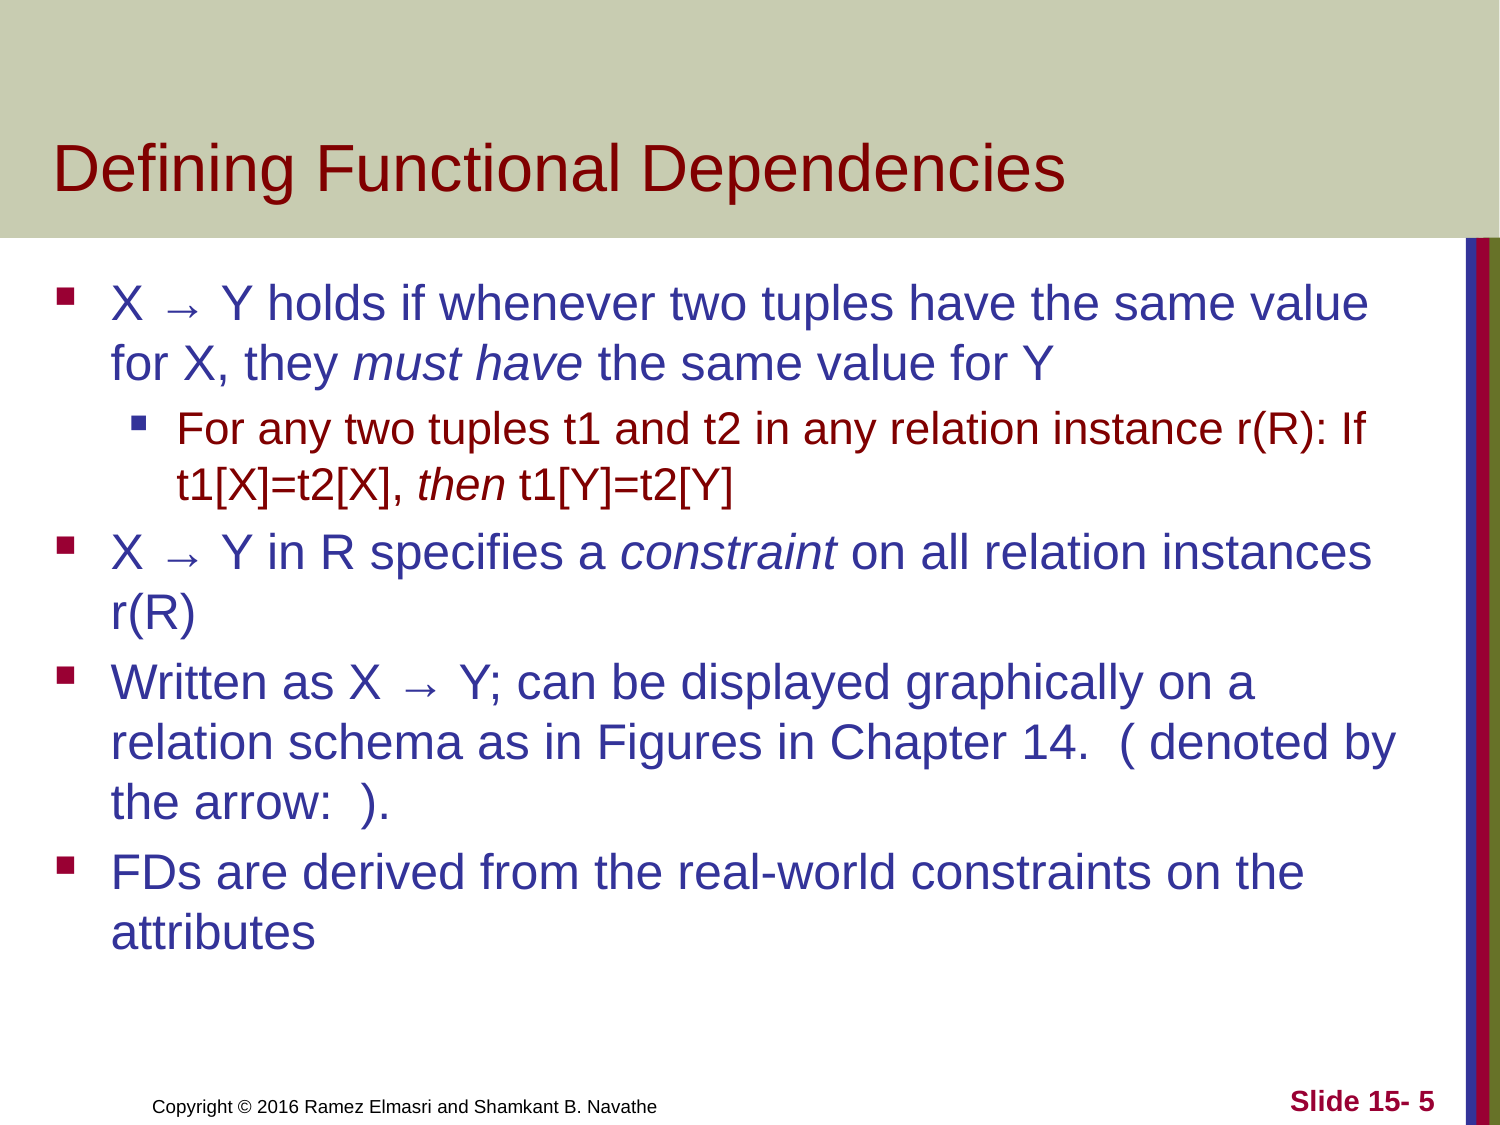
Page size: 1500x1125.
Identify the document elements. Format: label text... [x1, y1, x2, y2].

title Defining Functional Dependencies [37, 49, 1317, 213]
slide_number Slide 15- 5 [1137, 1050, 1450, 1125]
list X → Y holds if whenever two tuples have the same value for X, they must have the same value for Y For any two tuples t1 and t2 in any relation instance r(R): If t1[X]=t2[X], then t1[Y]=t2[Y] X → Y in R specifies a constraint on all relation instances r(R) Written as X → Y; can be displayed graphically on a relation schema as in Figures in Chapter 14. ( denoted by the arrow: ). FDs are derived from the real-world constraints on the attributes [39, 262, 1400, 1013]
